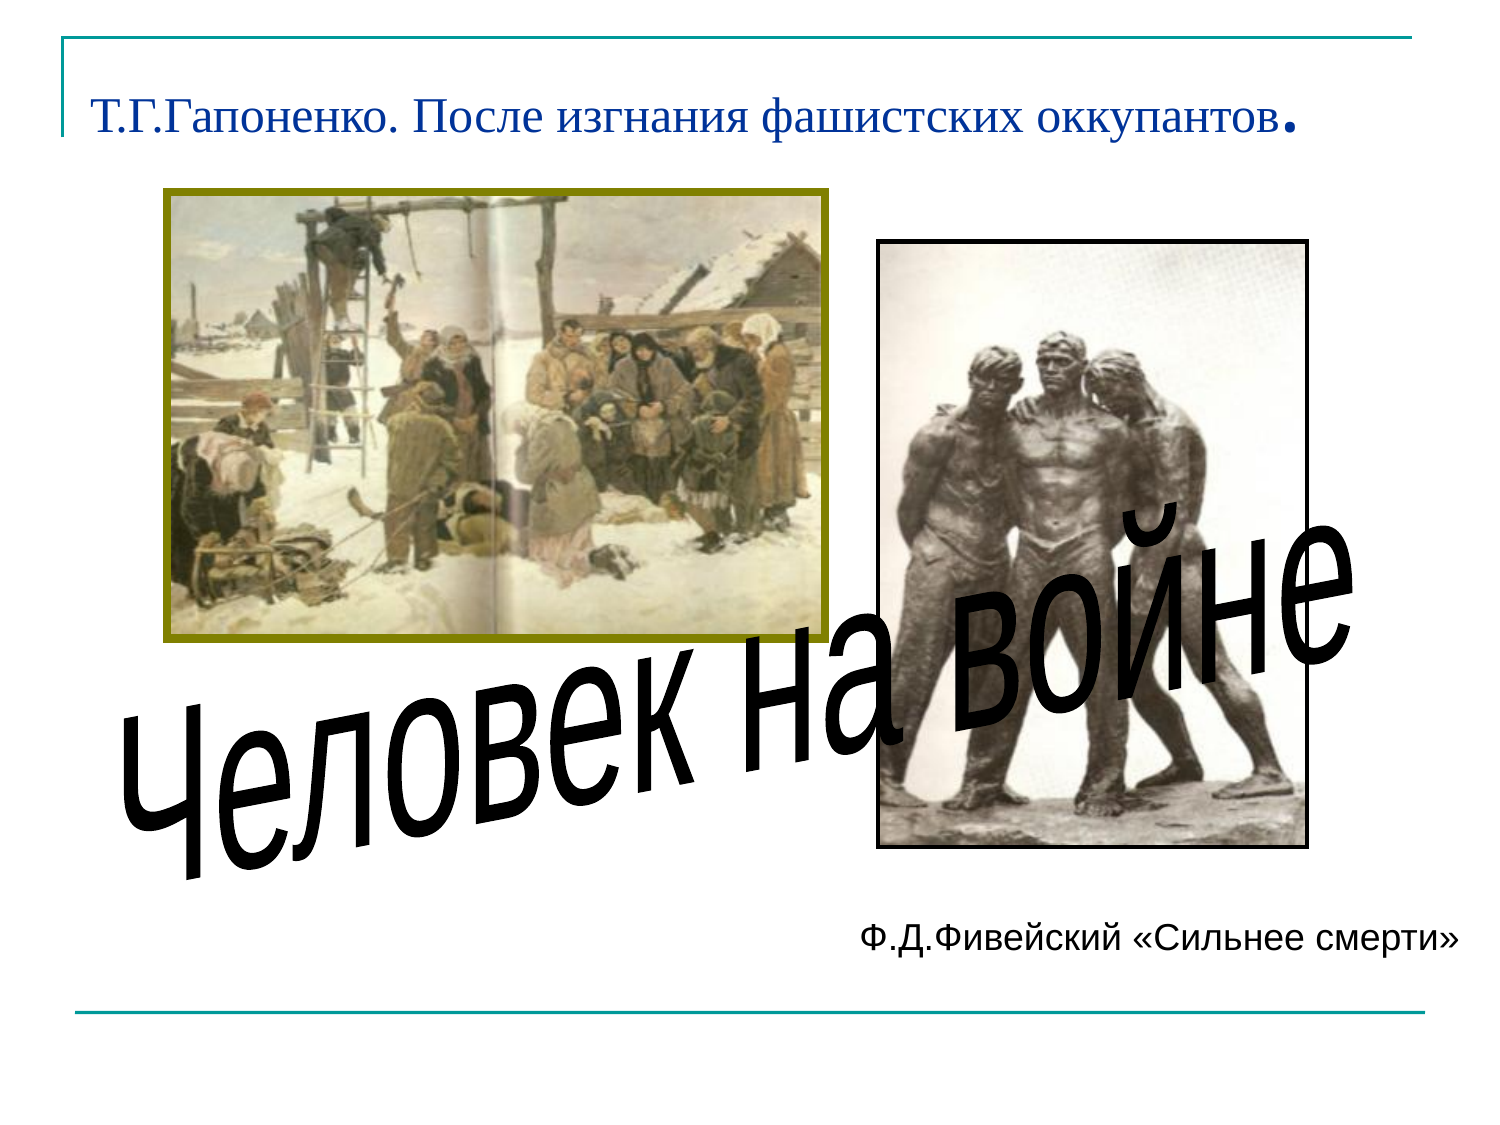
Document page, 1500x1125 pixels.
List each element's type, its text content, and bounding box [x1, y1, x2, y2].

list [879, 243, 1306, 846]
title Т.Г.Гапоненко. После изгнания фашистских оккупантов. [74, 45, 1426, 233]
picture [170, 196, 821, 635]
text_box Ф.Д.Фивейский «Сильнее смерти» [844, 904, 1476, 966]
